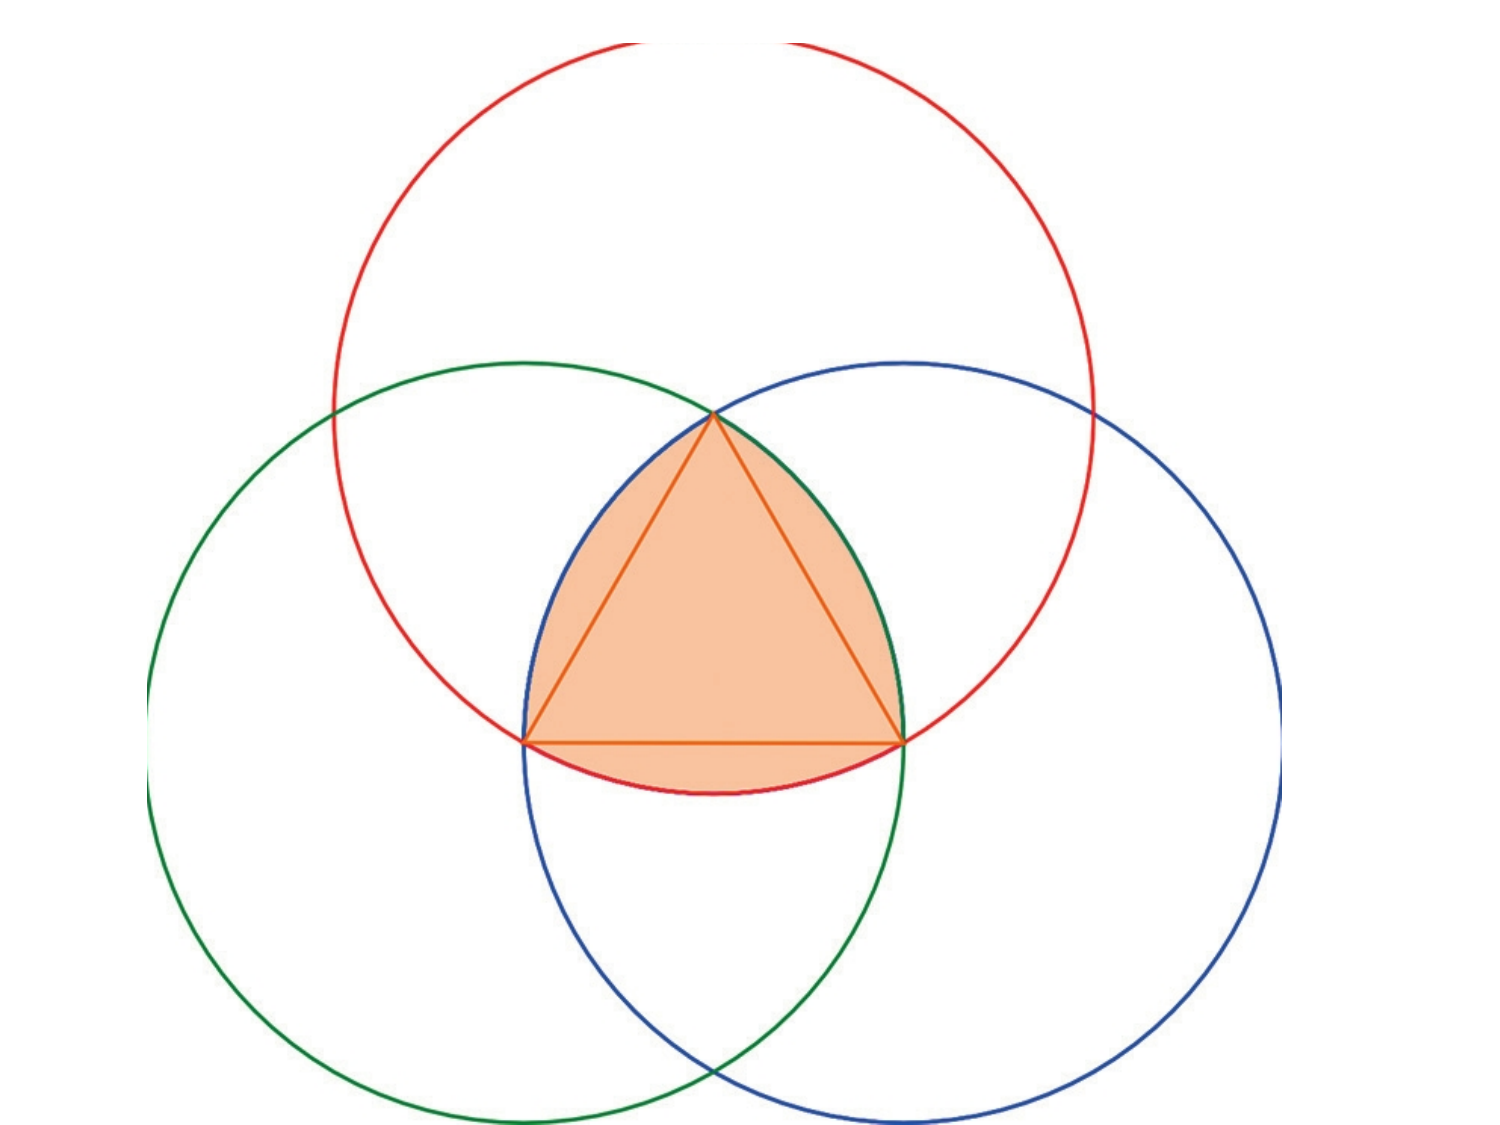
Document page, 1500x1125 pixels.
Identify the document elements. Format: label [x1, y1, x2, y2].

list [147, 43, 1282, 1125]
